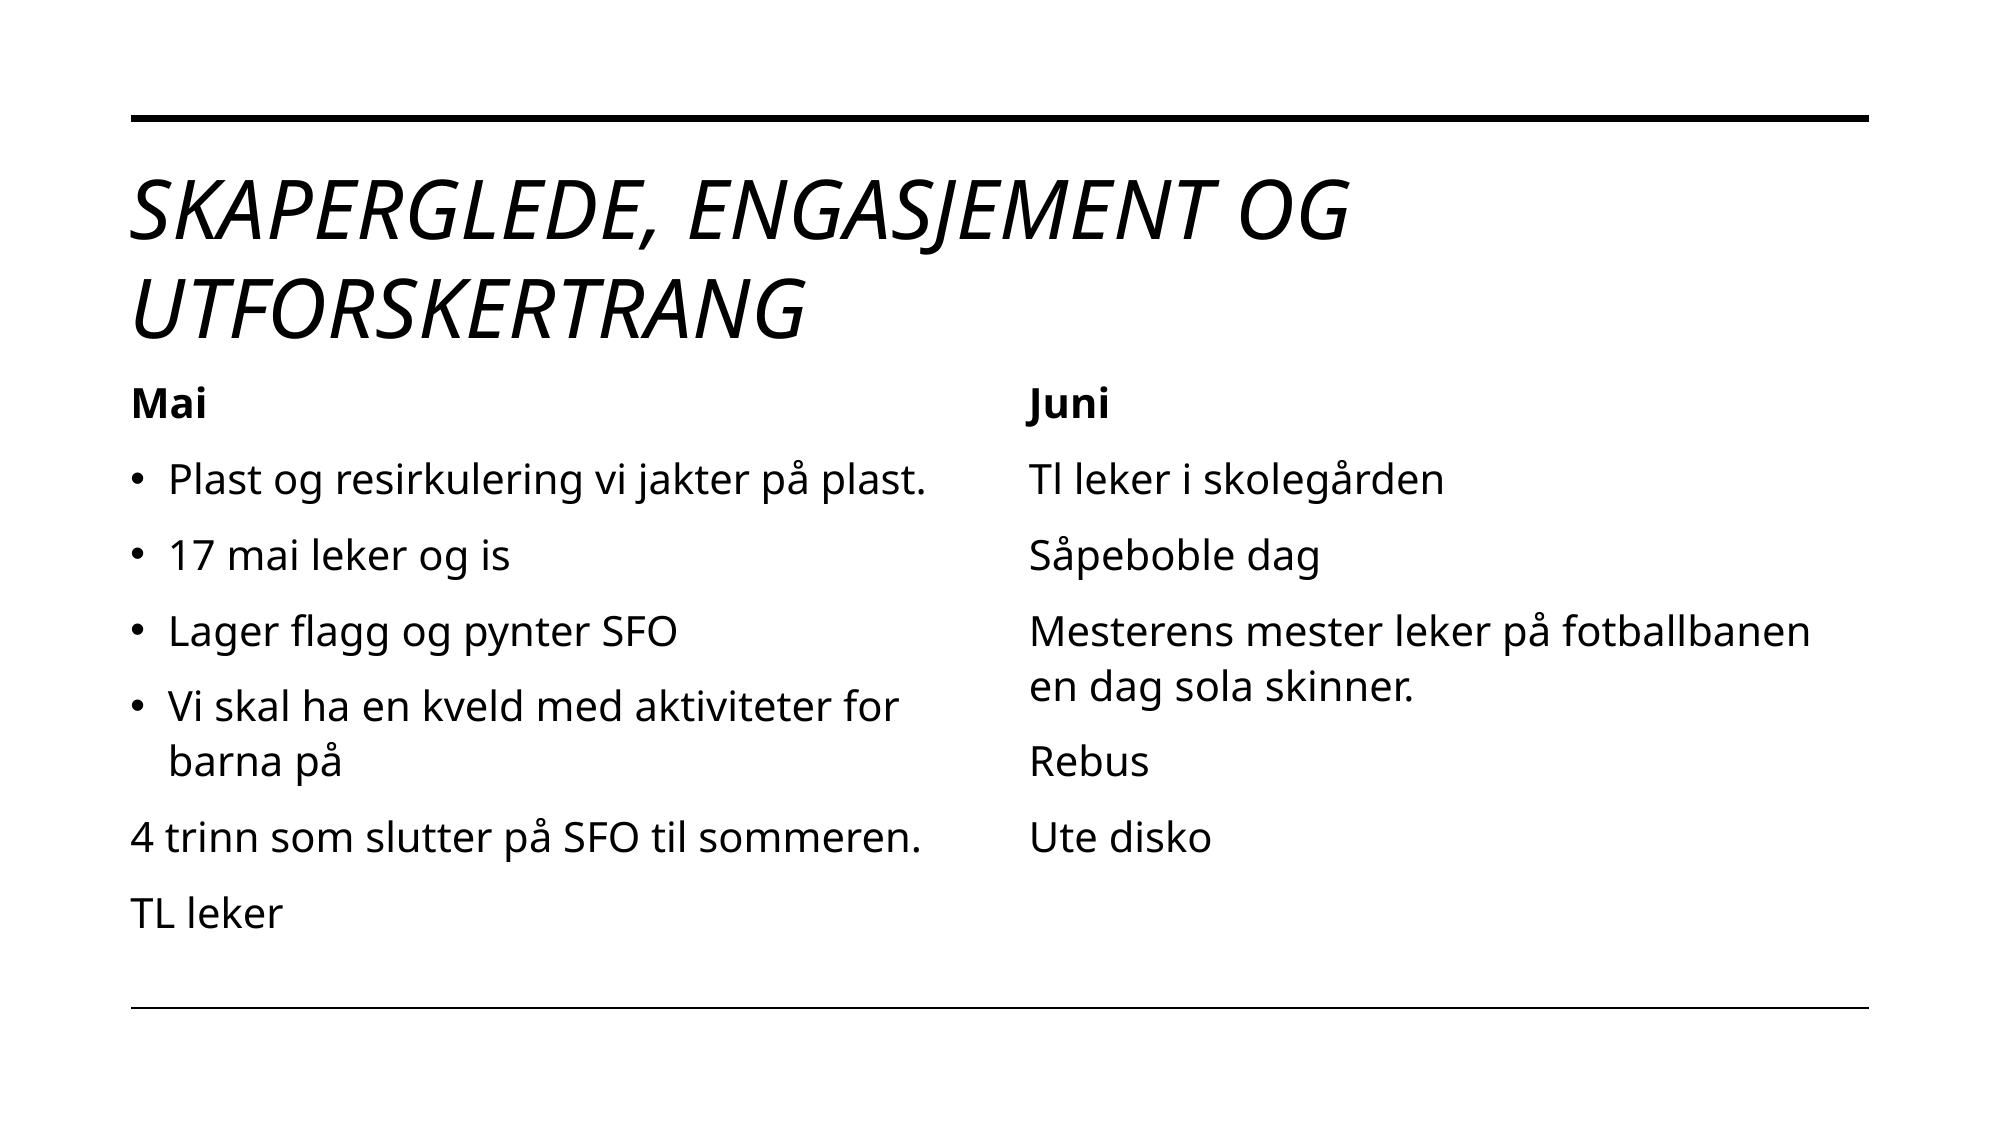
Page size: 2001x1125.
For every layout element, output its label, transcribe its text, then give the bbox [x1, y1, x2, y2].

title Skaperglede, engasjement og utforskertrang [114, 149, 1869, 365]
list Juni Tl leker i skolegården Såpeboble dag Mesterens mester leker på fotballbanen en dag sola skinner. Rebus Ute disko [1013, 364, 1869, 978]
list Mai Plast og resirkulering vi jakter på plast. 17 mai leker og is Lager flagg og pynter SFO Vi skal ha en kveld med aktiviteter for barna på 4 trinn som slutter på SFO til sommeren. TL leker [115, 364, 971, 978]
